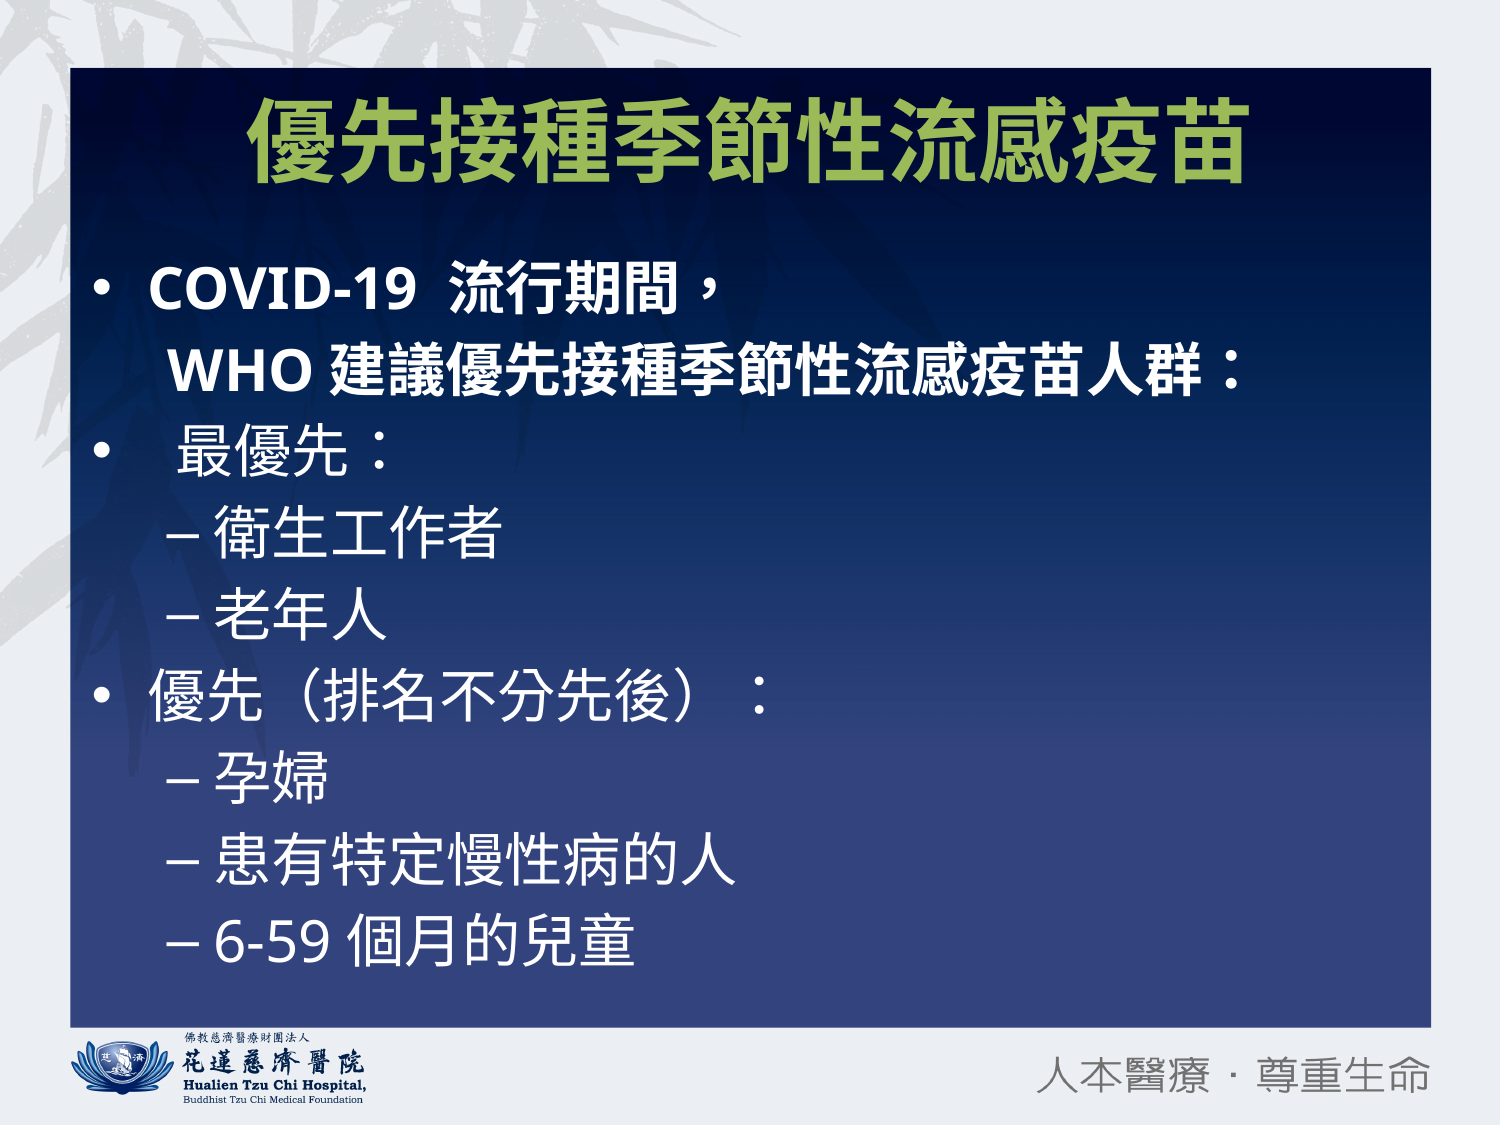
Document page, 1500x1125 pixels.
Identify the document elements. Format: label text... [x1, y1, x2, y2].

list COVID-19 流行期間， WHO建議優先接種季節性流感疫苗人群： 最優先： 衛生工作者 老年人 優先（排名不分先後）： 孕婦 患有特定慢性病的人 6-59個月的兒童 [76, 243, 1427, 986]
title 優先接種季節性流感疫苗 [75, 45, 1425, 233]
picture [0, 0, 1500, 1125]
